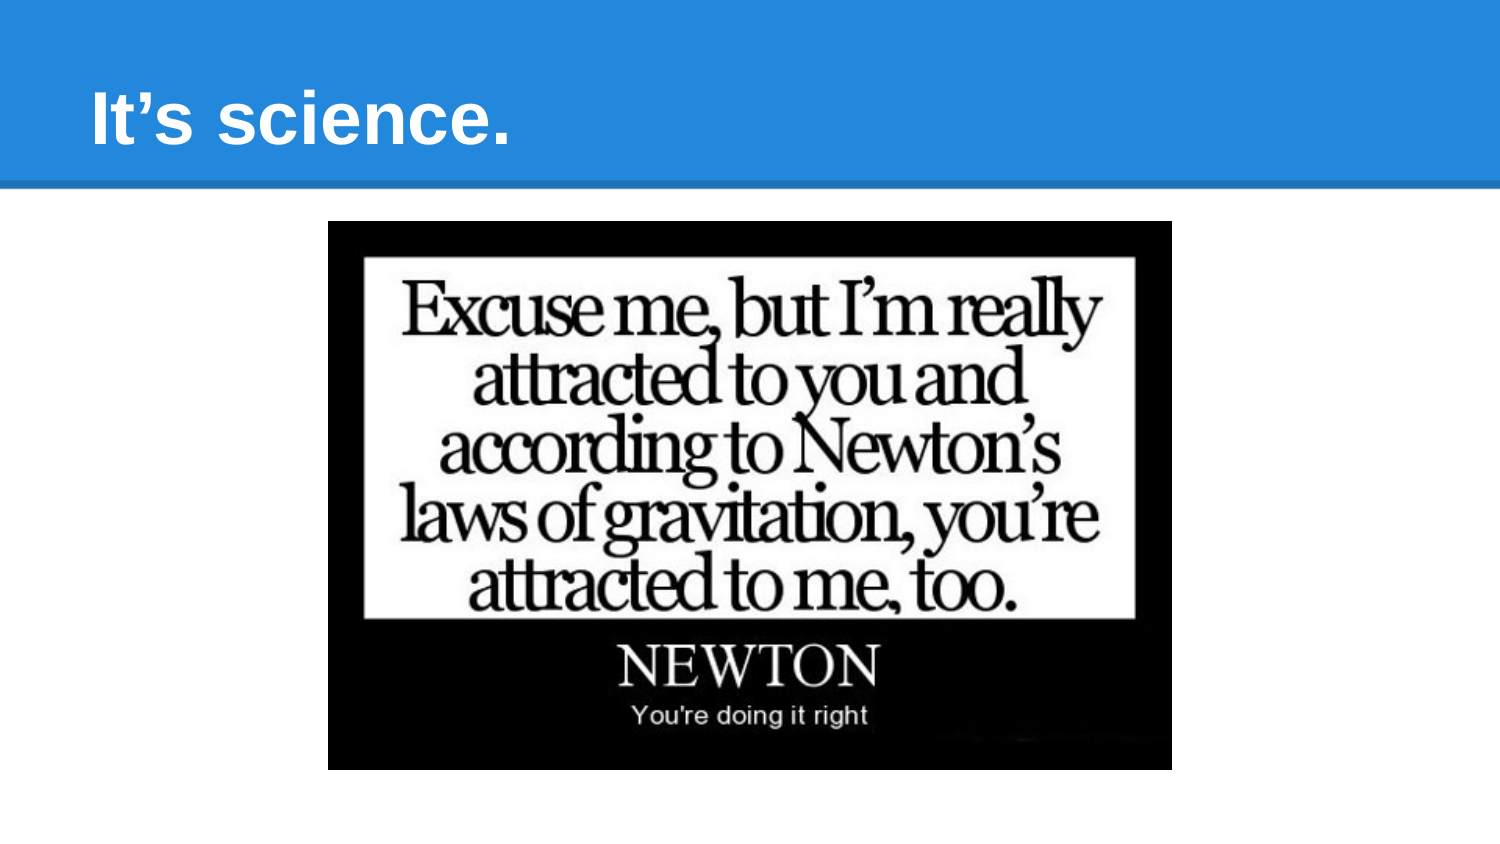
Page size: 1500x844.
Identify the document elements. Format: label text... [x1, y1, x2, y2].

picture [327, 221, 1173, 770]
title It’s science. [75, 33, 1425, 175]
